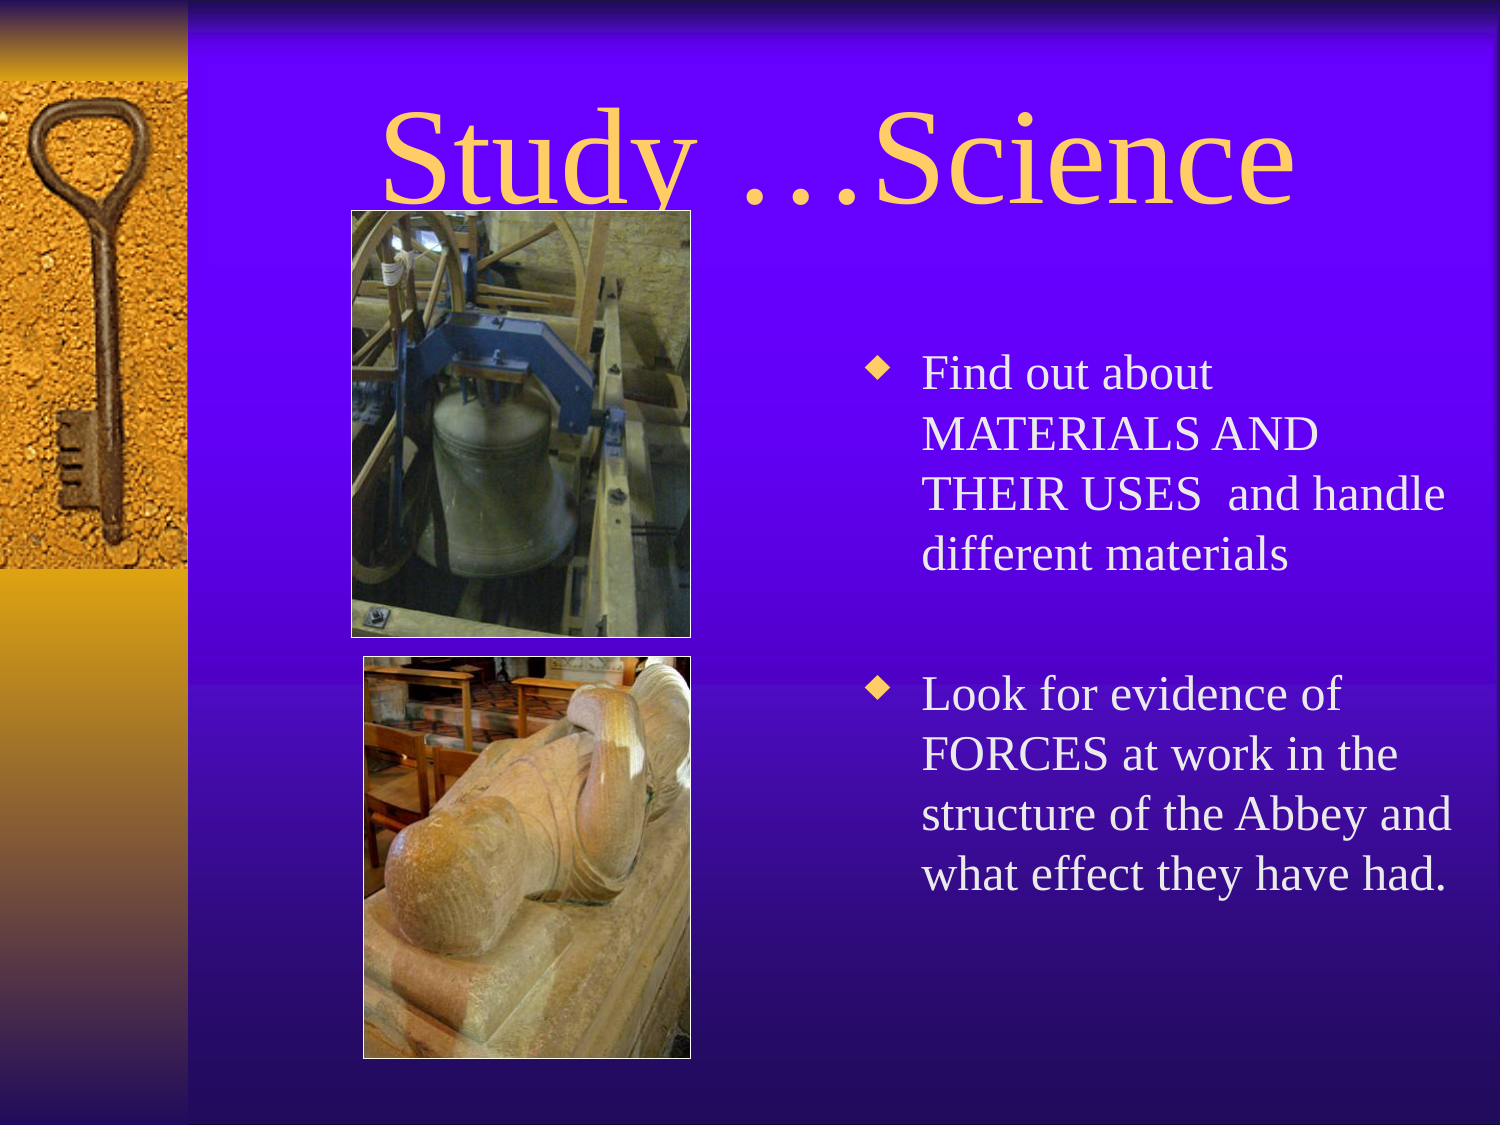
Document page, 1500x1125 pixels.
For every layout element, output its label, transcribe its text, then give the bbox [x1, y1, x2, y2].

title Study …Science [199, 49, 1476, 249]
picture [0, 0, 1500, 1125]
list Find out about MATERIALS AND THEIR USES and handle different materials Look for evidence of FORCES at work in the structure of the Abbey and what effect they have had. [849, 261, 1476, 1001]
